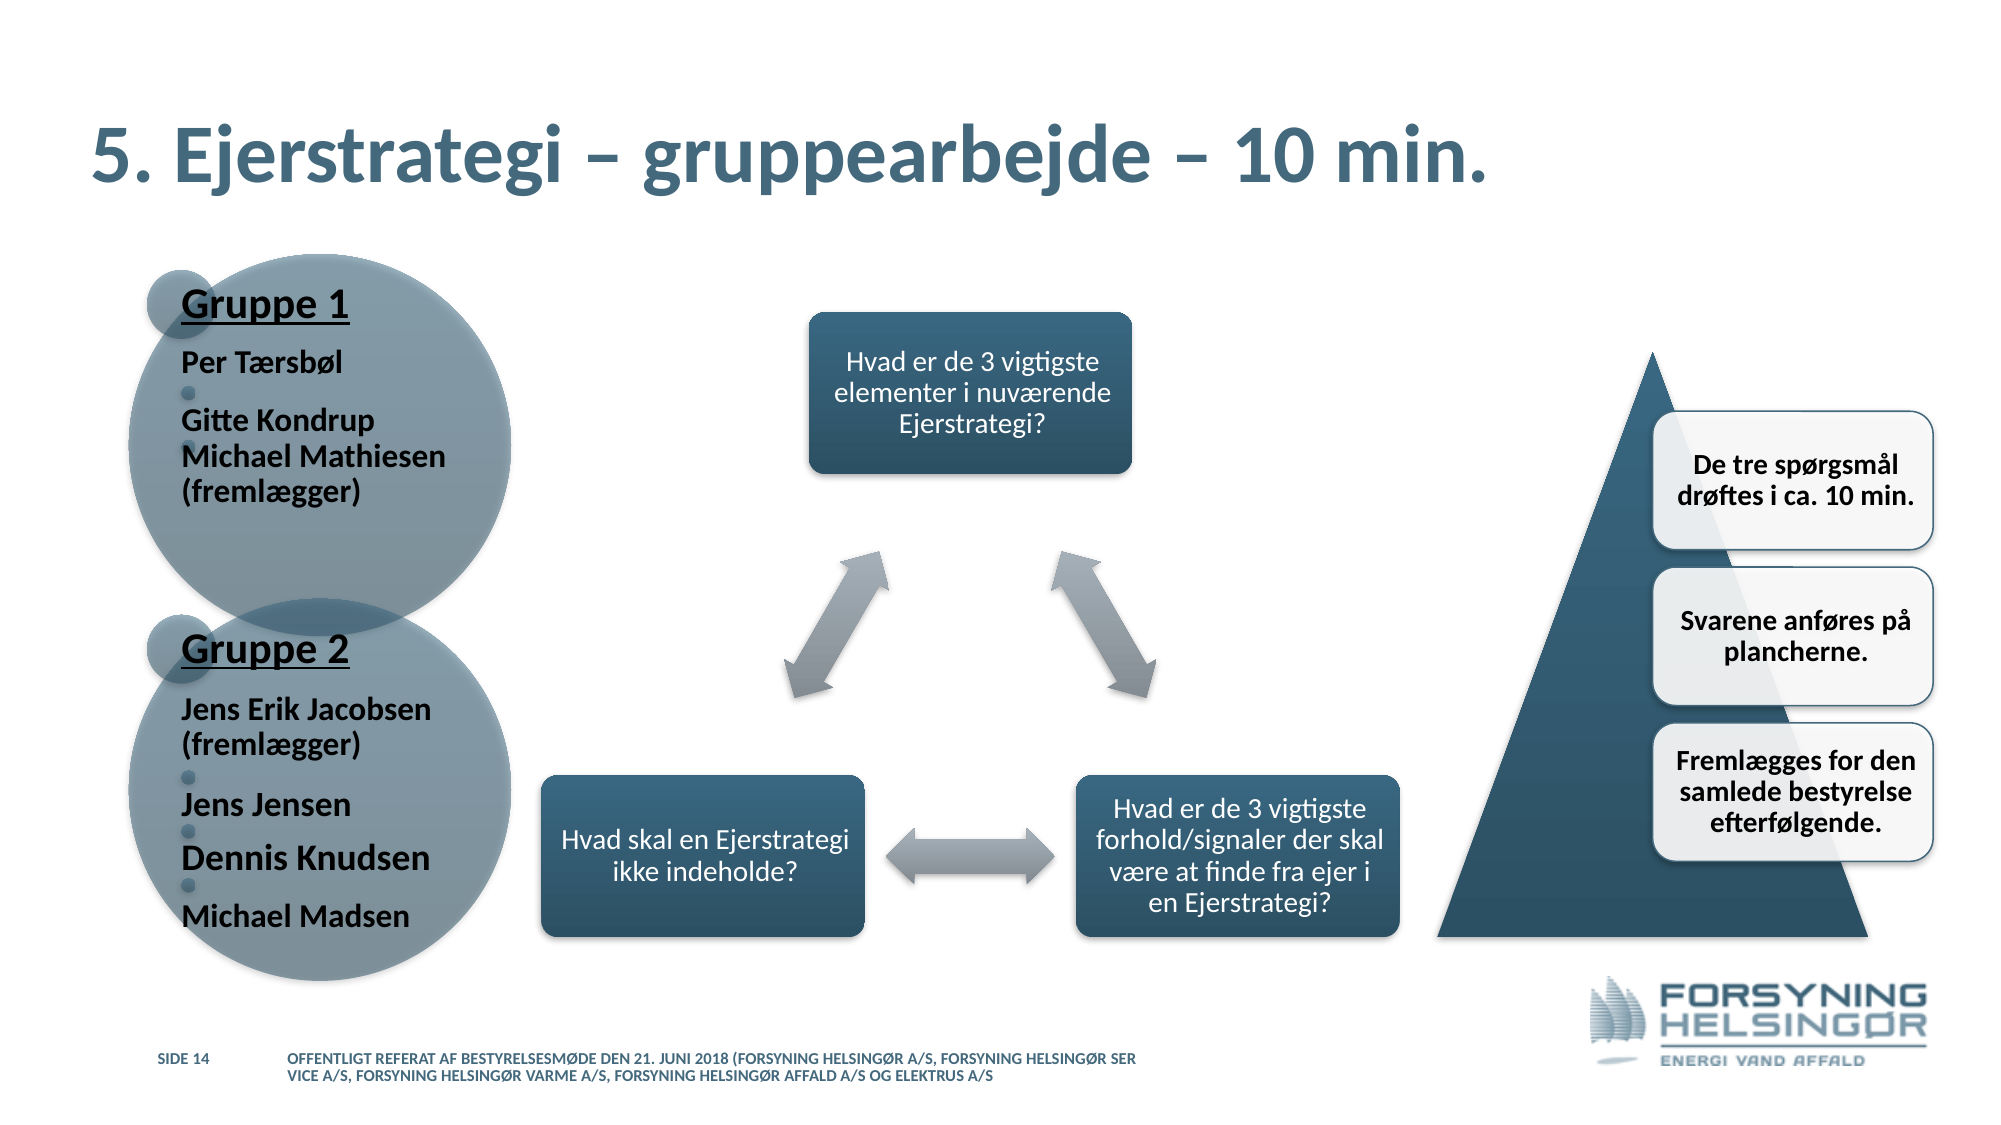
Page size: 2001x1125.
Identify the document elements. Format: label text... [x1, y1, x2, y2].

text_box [1436, 352, 1934, 938]
picture [1590, 976, 1929, 1066]
footer Offentligt referat af bestyrelsesmøde den 21. juni 2018 (Forsyning Helsingør A/S, Forsyning Helsingør Service A/S, Forsyning Helsingør Varme A/S, Forsyning Helsingør Affald A/S og Elektrus A/S [287, 1039, 1138, 1068]
slide_number Side 14 [157, 1039, 260, 1068]
title 5. Ejerstrategi – gruppearbejde – 10 min. [90, 30, 1776, 268]
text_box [0, 253, 742, 982]
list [746, 311, 1485, 938]
